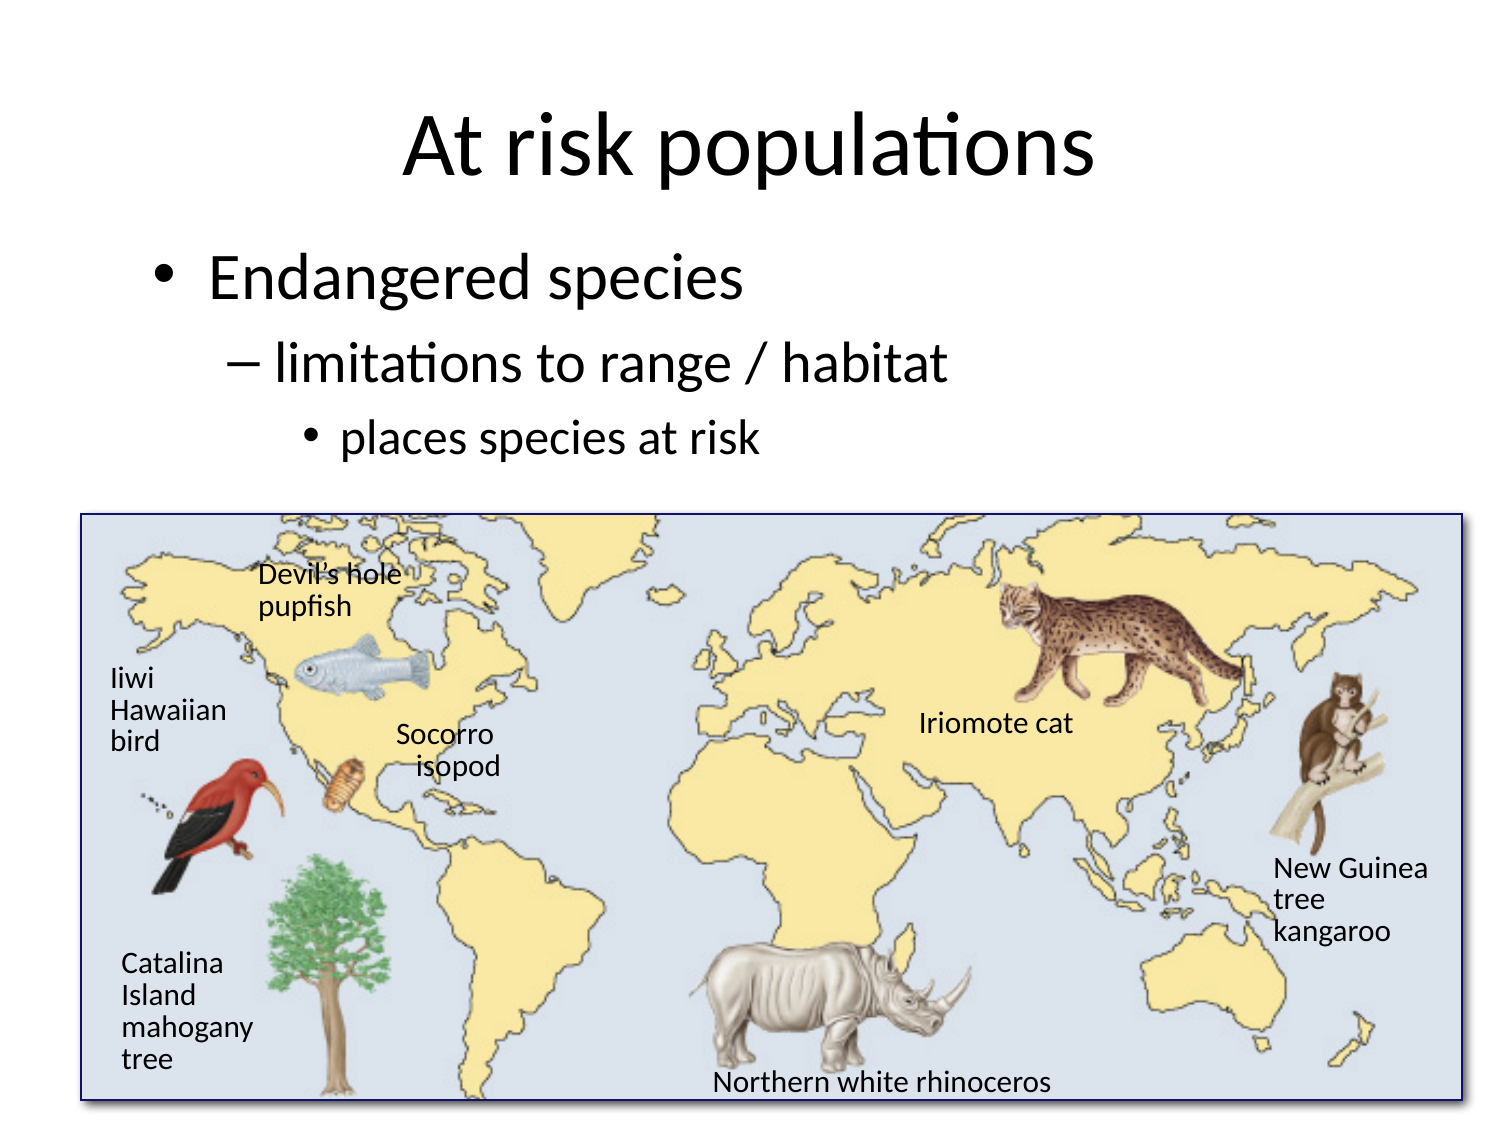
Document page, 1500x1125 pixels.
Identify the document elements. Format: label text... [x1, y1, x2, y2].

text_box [81, 514, 1462, 1100]
list Endangered species limitations to range / habitat places species at risk [137, 224, 1413, 503]
title At risk populations [75, 45, 1425, 233]
